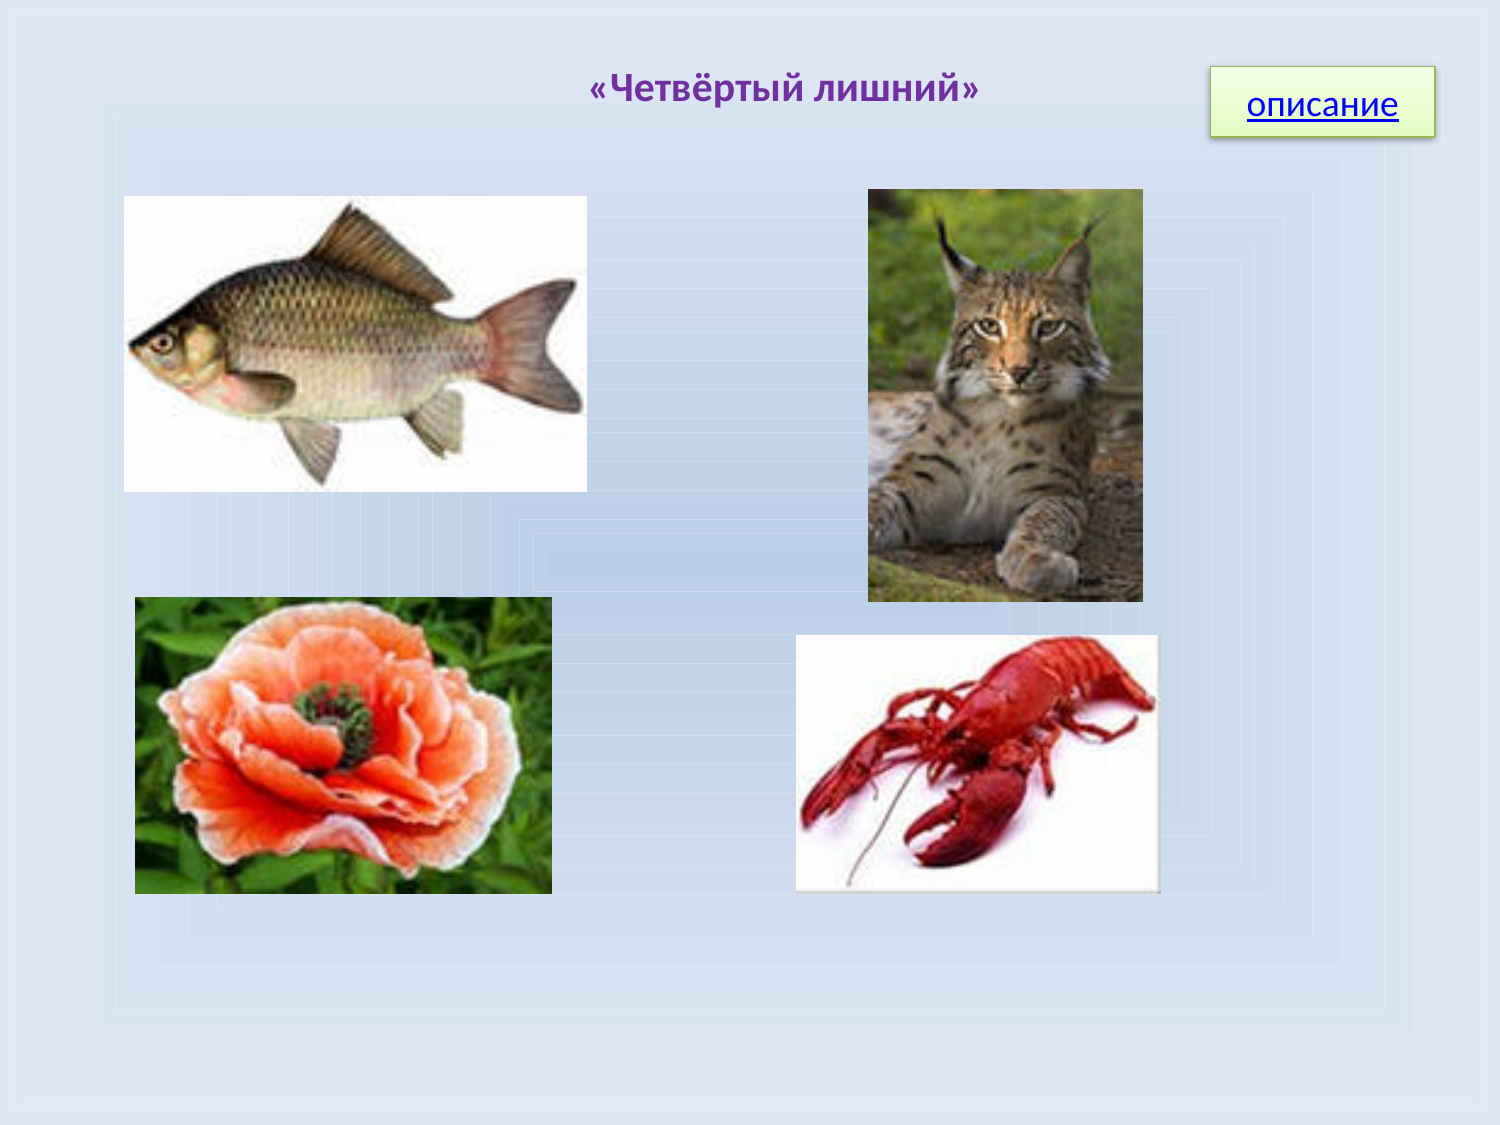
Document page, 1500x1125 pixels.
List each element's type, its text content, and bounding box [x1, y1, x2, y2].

picture [867, 189, 1143, 602]
picture [124, 196, 587, 492]
picture [796, 635, 1161, 894]
title «Четвёртый лишний» [265, 45, 1306, 126]
picture [135, 597, 552, 894]
text_box описание [1210, 66, 1436, 138]
